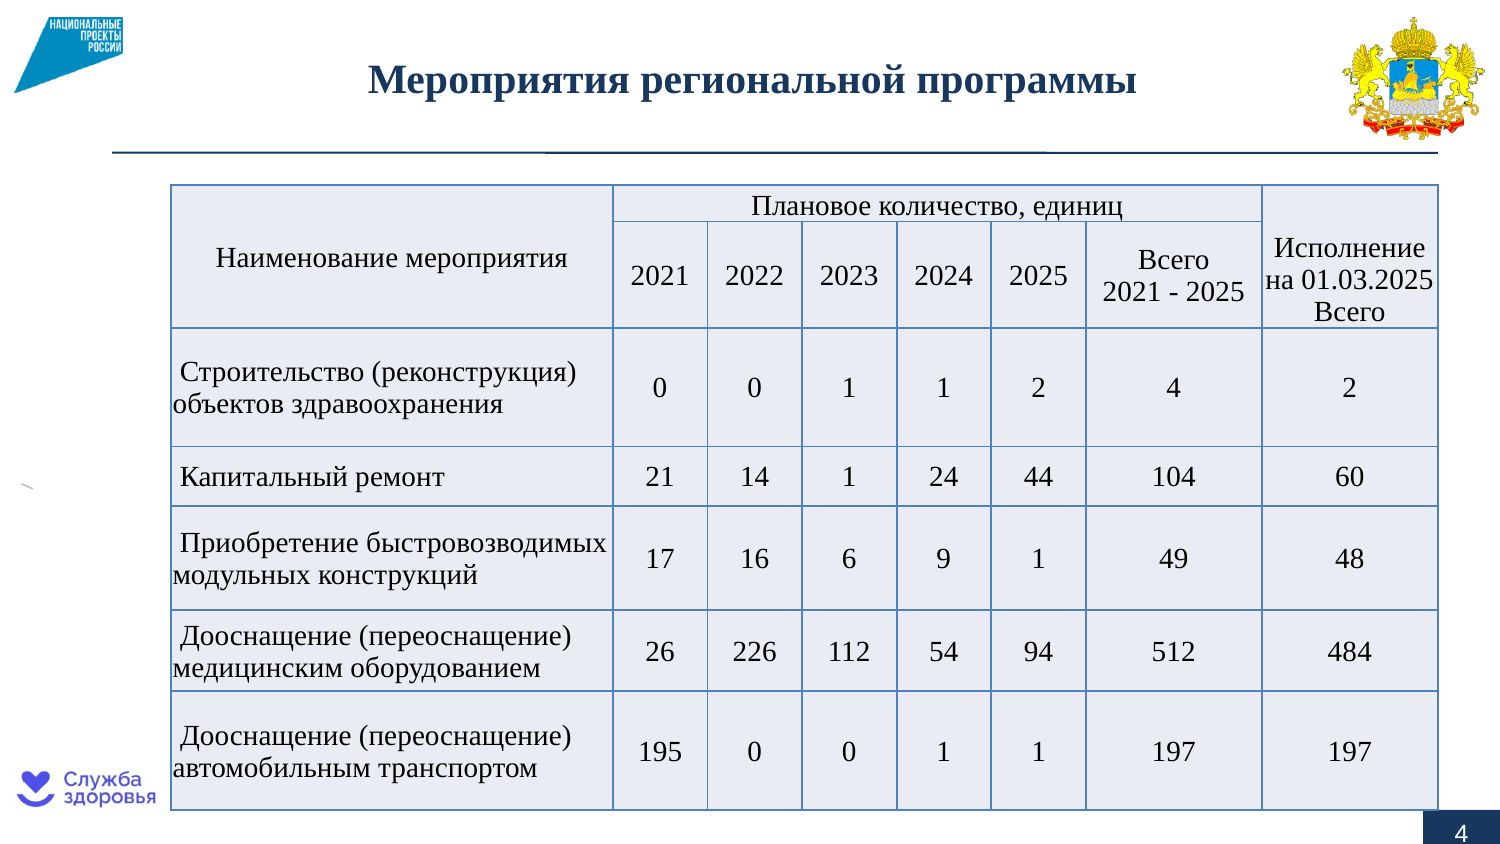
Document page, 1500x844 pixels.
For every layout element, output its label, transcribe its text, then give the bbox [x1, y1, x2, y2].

table_cell 17 [614, 507, 707, 609]
picture [82, 31, 96, 40]
table_cell 4 [1087, 329, 1261, 446]
table_cell 16 [708, 507, 801, 609]
picture [110, 20, 118, 28]
table_cell 49 [1087, 507, 1261, 609]
table_cell 484 [1263, 611, 1437, 690]
table_cell 1 [803, 329, 896, 446]
picture [66, 20, 89, 29]
table_cell 2 [992, 329, 1085, 446]
table_cell 195 [614, 692, 707, 809]
text_box Мероприятия региональной программы [171, 55, 1335, 106]
table_cell 104 [1087, 447, 1261, 505]
table_cell 1 [992, 692, 1085, 809]
table_cell 14 [708, 447, 801, 505]
table_cell 6 [803, 507, 896, 609]
table_cell 197 [1087, 692, 1261, 809]
table_cell Капитальный ремонт [172, 447, 612, 505]
table_cell 0 [803, 692, 896, 809]
table_cell 0 [708, 692, 801, 809]
table_cell 1 [992, 507, 1085, 609]
table_cell 48 [1263, 507, 1437, 609]
picture [99, 31, 107, 40]
table_cell 26 [614, 611, 707, 690]
table_cell 2022 [708, 222, 801, 327]
table_cell 1 [898, 329, 990, 446]
table_cell 0 [708, 329, 801, 446]
table_cell 2021 [614, 222, 707, 327]
table_header Наименование мероприятия [172, 186, 612, 327]
table_cell 94 [992, 611, 1085, 690]
table_cell 1 [898, 692, 990, 809]
table_cell 512 [1087, 611, 1261, 690]
picture [55, 20, 60, 28]
picture [106, 44, 120, 51]
table_cell 2 [1263, 329, 1437, 446]
table_cell 2025 [992, 222, 1085, 327]
picture [14, 17, 48, 90]
picture [14, 751, 156, 824]
table_cell Строительство (реконструкция) объектов здравоохранения [172, 329, 612, 446]
table_cell Приобретение быстровозводимых модульных конструкций [172, 507, 612, 609]
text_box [21, 483, 34, 490]
picture [89, 43, 100, 51]
table_cell 226 [708, 611, 801, 690]
table_cell 24 [898, 447, 990, 505]
table_cell 54 [898, 611, 990, 690]
table_cell 21 [614, 447, 707, 505]
table_header Плановое количество, единиц [614, 186, 1261, 221]
picture [20, 17, 124, 93]
table_cell Дооснащение (переоснащение) автомобильным транспортом [172, 692, 612, 809]
table_cell 2023 [803, 222, 896, 327]
table_cell Дооснащение (переоснащение) медицинским оборудованием [172, 611, 612, 690]
table_cell 2024 [898, 222, 990, 327]
table_header Исполнение на 01.03.2025 Всего [1263, 186, 1437, 327]
table_cell 0 [614, 329, 707, 446]
table_cell 44 [992, 447, 1085, 505]
table_cell 112 [803, 611, 896, 690]
table_cell 9 [898, 507, 990, 609]
table_cell 1 [803, 447, 896, 505]
table_cell 60 [1263, 447, 1437, 505]
table_cell 197 [1263, 692, 1437, 809]
picture [1342, 17, 1485, 140]
table_cell Всего 2021 - 2025 [1087, 222, 1261, 327]
text_box 4 [1423, 809, 1500, 844]
